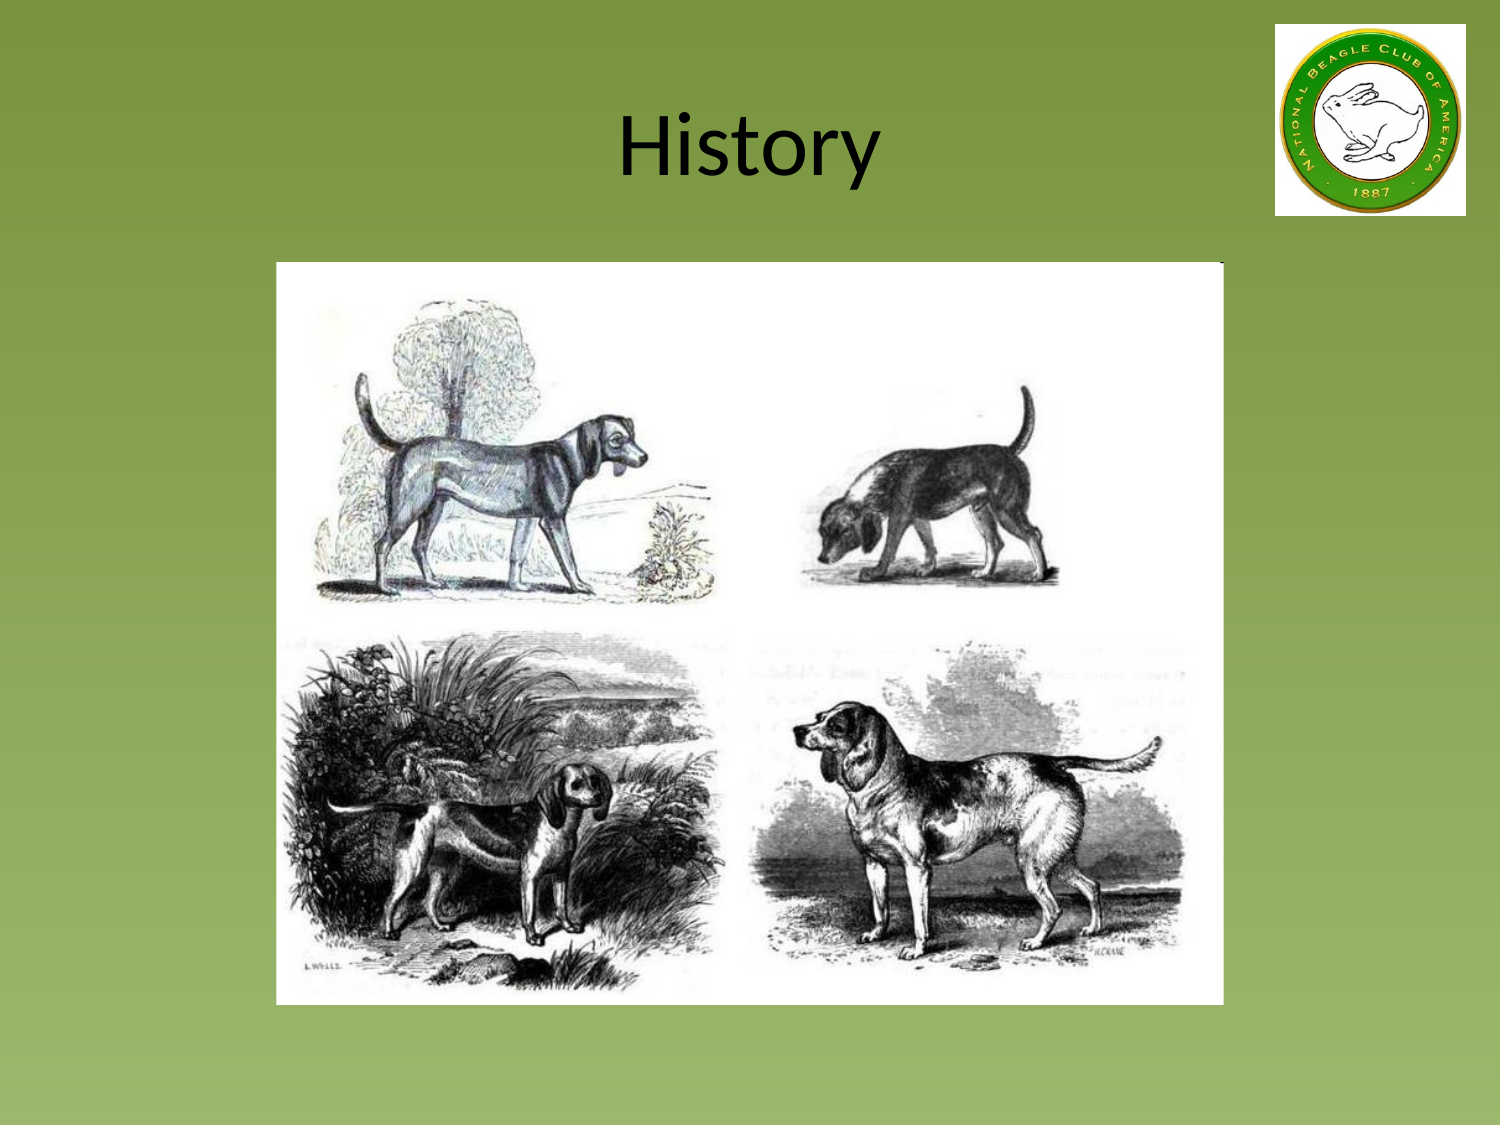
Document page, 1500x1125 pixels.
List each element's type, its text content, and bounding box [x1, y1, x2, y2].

title History [75, 45, 1425, 233]
picture [1274, 24, 1466, 216]
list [276, 262, 1224, 1006]
